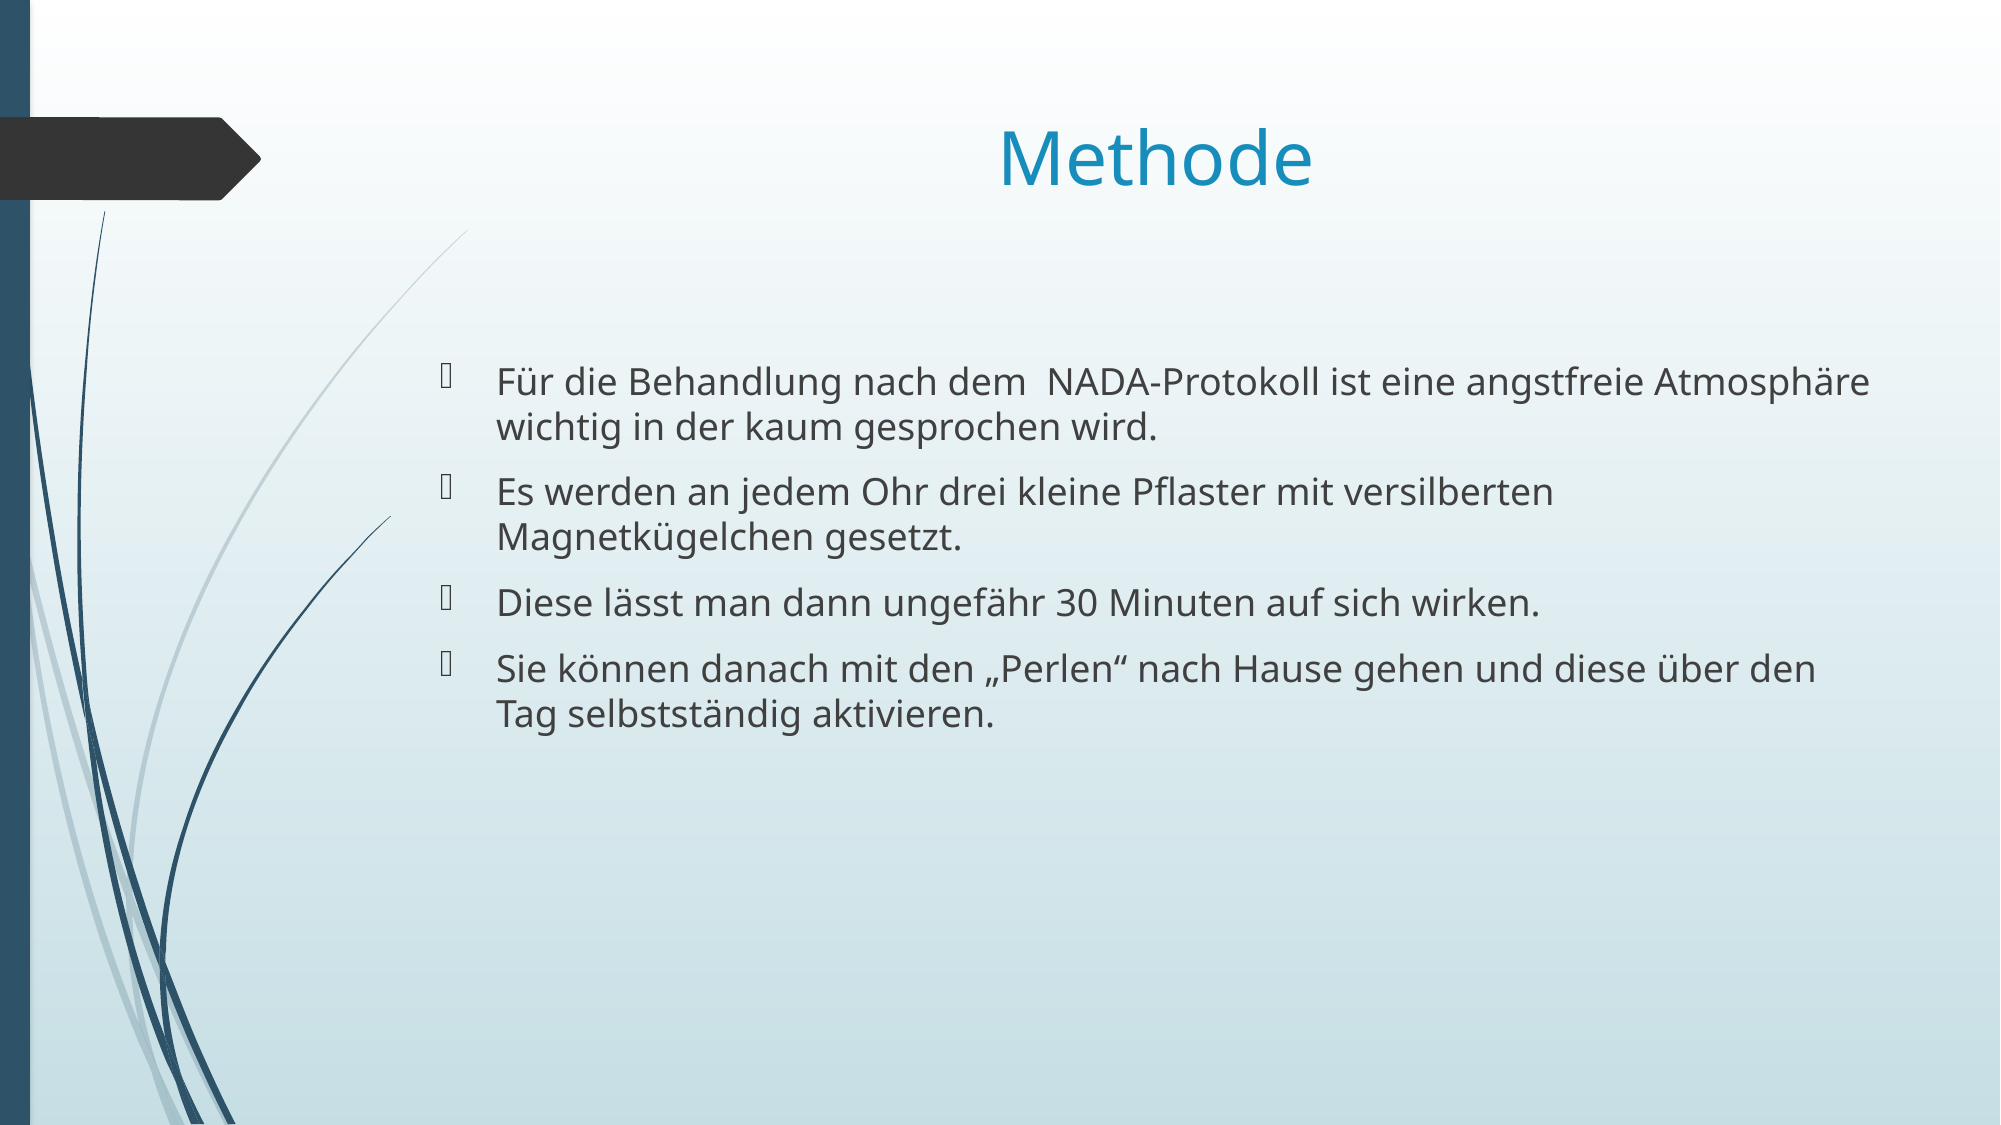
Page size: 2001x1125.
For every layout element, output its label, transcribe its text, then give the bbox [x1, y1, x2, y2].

list Für die Behandlung nach dem NADA-Protokoll ist eine angstfreie Atmosphäre wichtig in der kaum gesprochen wird. Es werden an jedem Ohr drei kleine Pflaster mit versilberten Magnetkügelchen gesetzt. Diese lässt man dann ungefähr 30 Minuten auf sich wirken. Sie können danach mit den „Perlen“ nach Hause gehen und diese über den Tag selbstständig aktivieren. [424, 350, 1888, 970]
title Methode [425, 102, 1888, 313]
